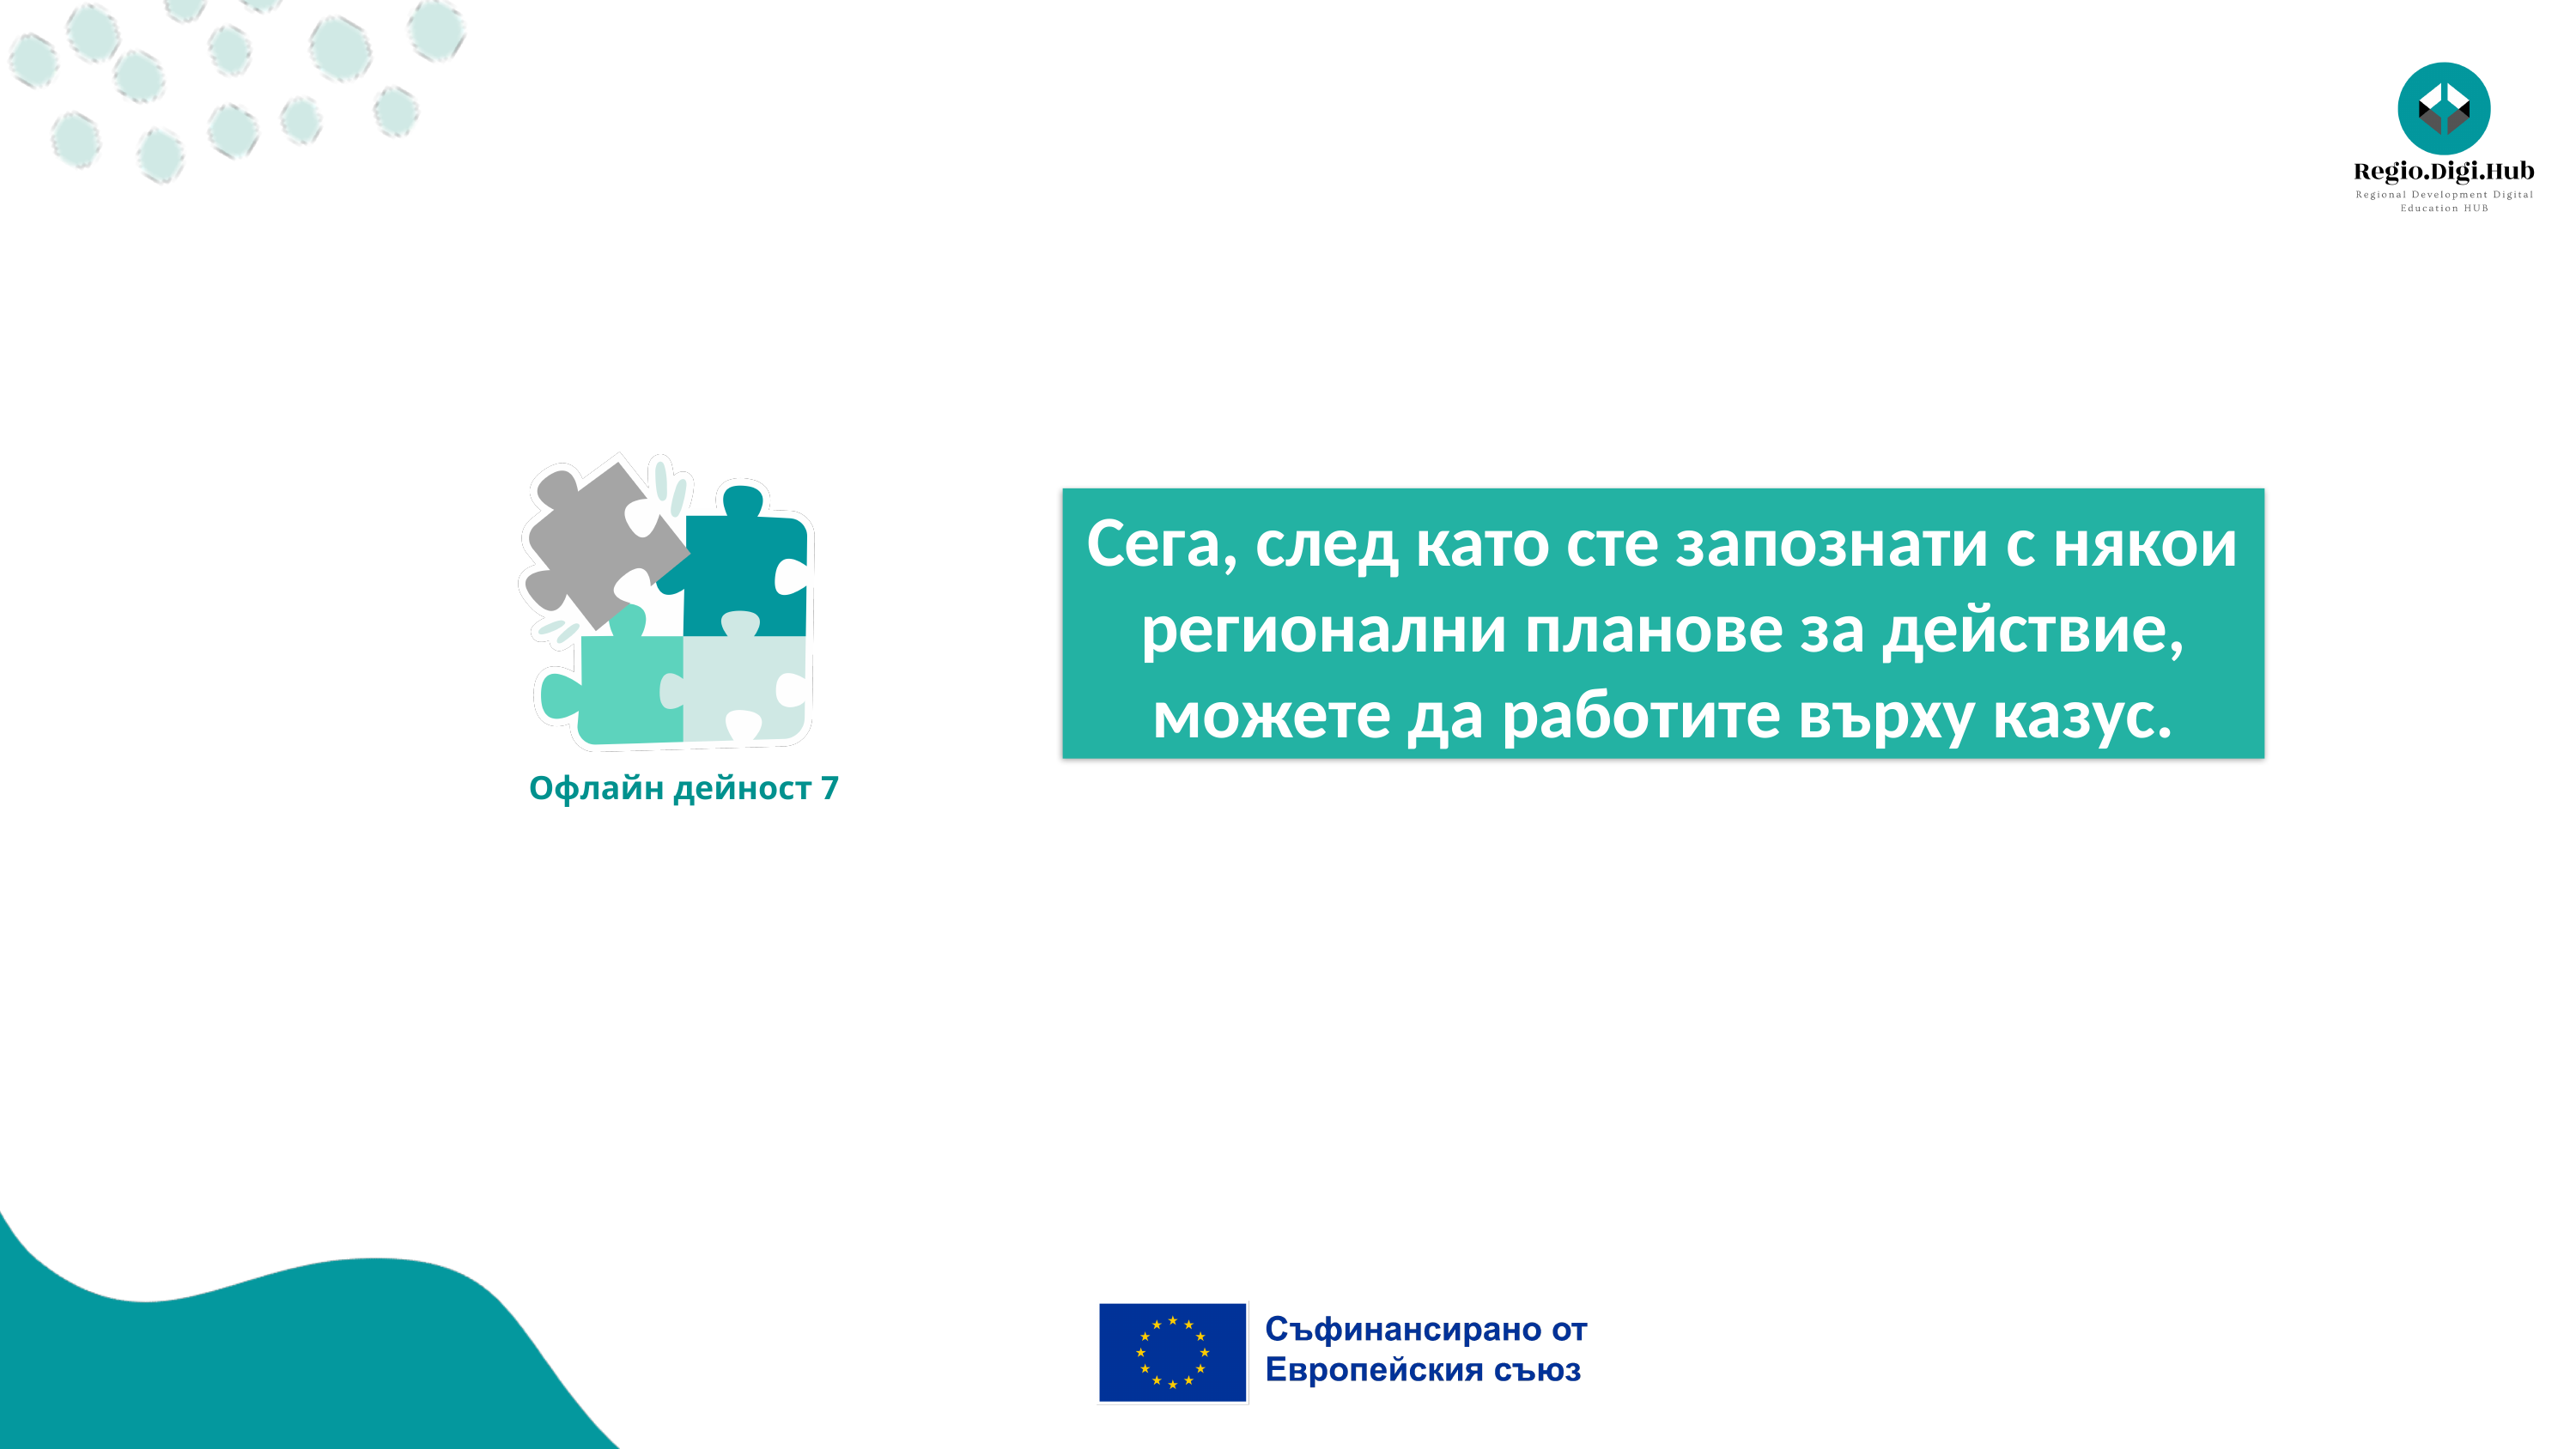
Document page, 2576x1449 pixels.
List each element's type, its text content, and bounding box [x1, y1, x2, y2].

picture [2312, 0, 2576, 264]
picture [0, 1069, 1030, 1449]
picture [1091, 1294, 1608, 1410]
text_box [447, 452, 921, 814]
picture [0, 0, 489, 306]
text_box Сега, след като сте запознати с някои регионални планове за действие, можете да работите върху казус. [1062, 488, 2265, 759]
